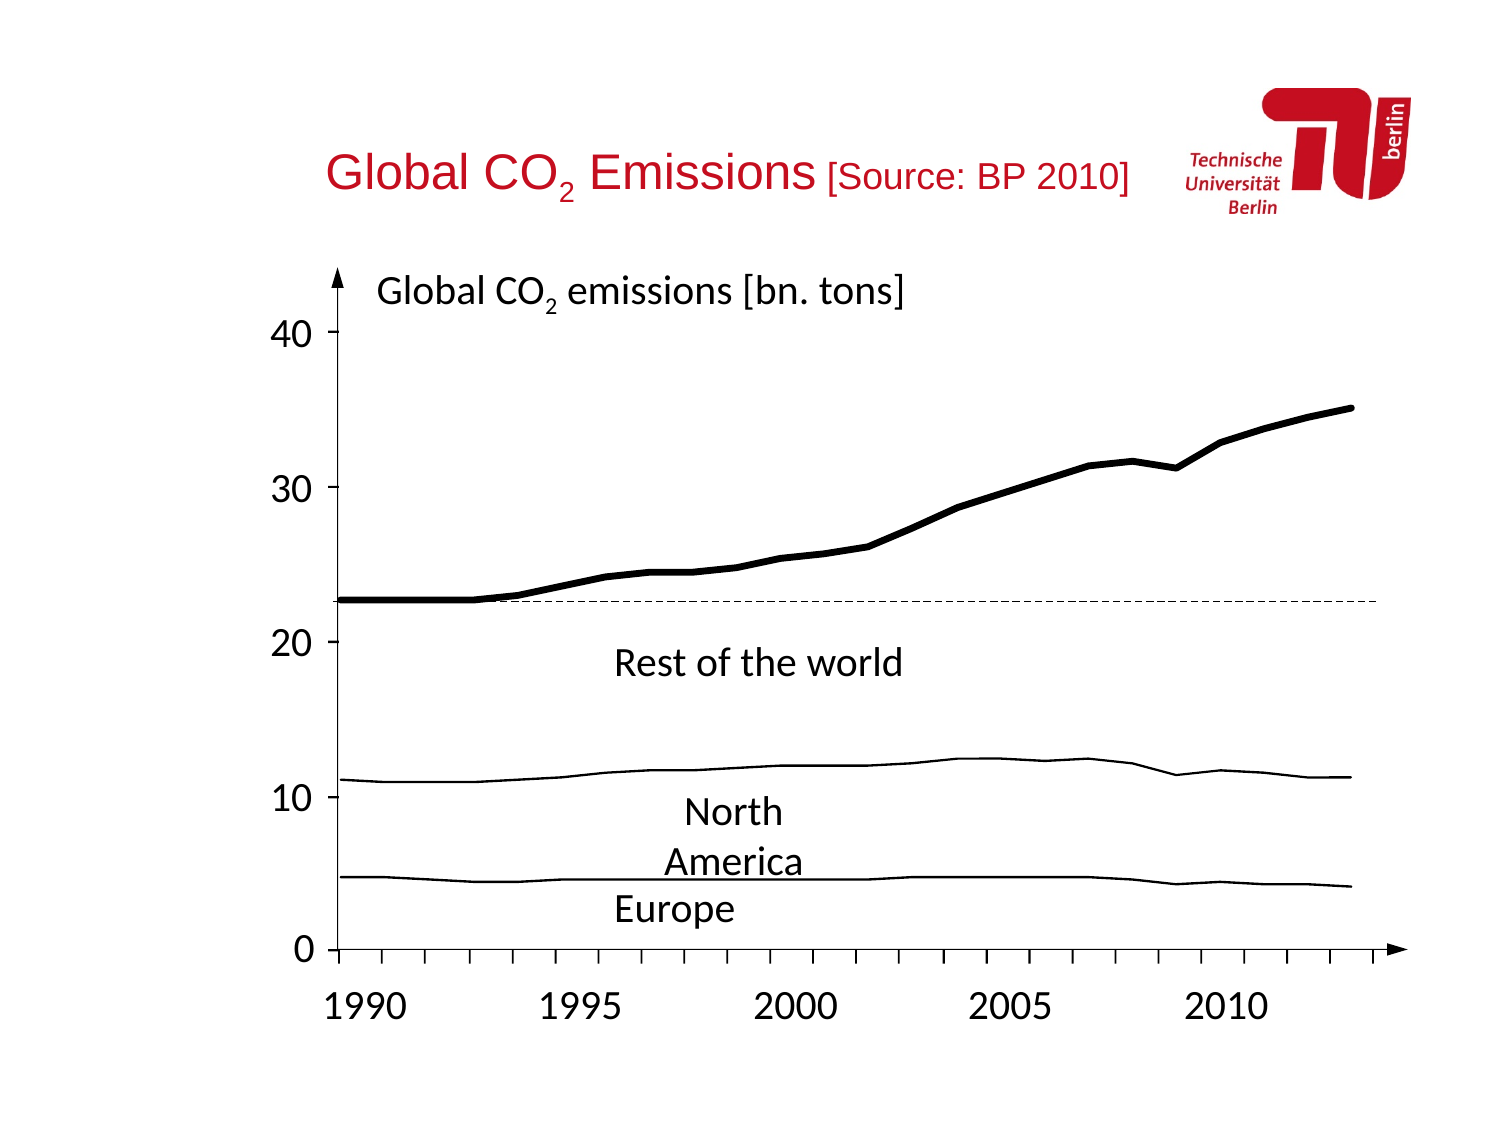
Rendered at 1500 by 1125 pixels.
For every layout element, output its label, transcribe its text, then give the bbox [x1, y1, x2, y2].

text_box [270, 255, 1408, 1029]
title Global CO2 Emissions [Source: BP 2010] [325, 62, 1388, 209]
picture [1186, 88, 1411, 214]
